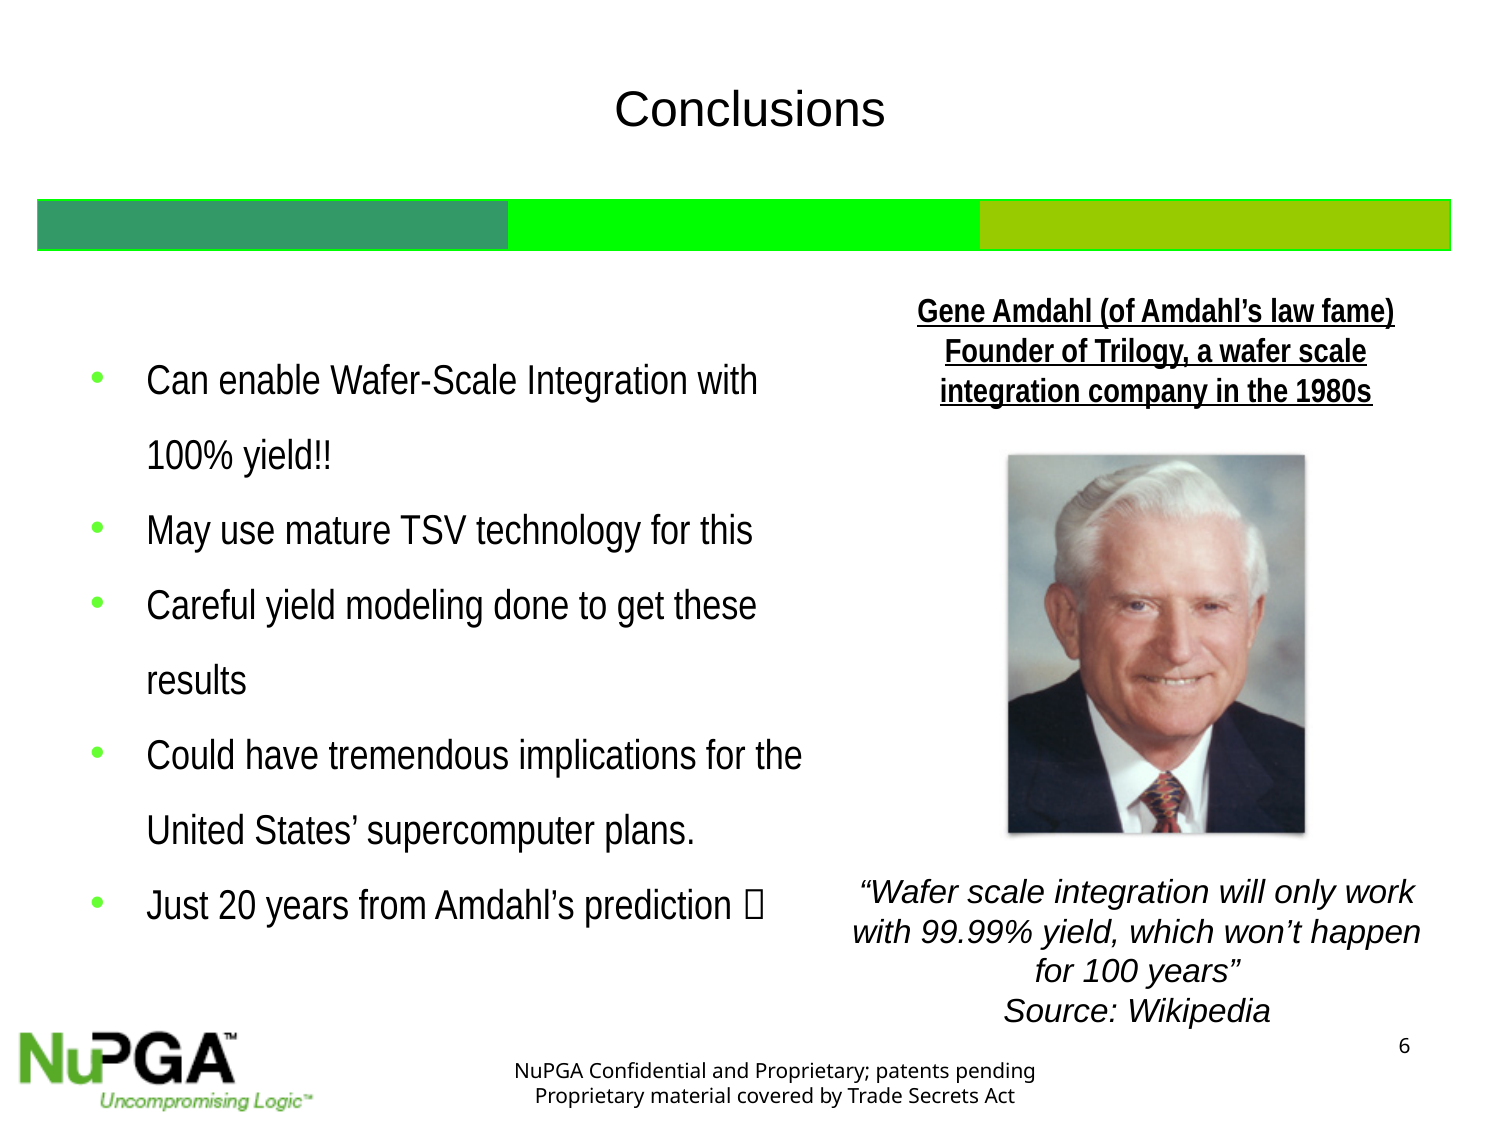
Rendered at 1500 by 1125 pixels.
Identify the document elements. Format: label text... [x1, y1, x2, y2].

picture [999, 449, 1313, 841]
list Can enable Wafer-Scale Integration with 100% yield!! May use mature TSV technology for this Careful yield modeling done to get these results Could have tremendous implications for the United States’ supercomputer plans. Just 20 years from Amdahl’s prediction  [74, 319, 826, 1063]
text_box Gene Amdahl (of Amdahl’s law fame) Founder of Trilogy, a wafer scale integration company in the 1980s [862, 281, 1450, 417]
title Conclusions [74, 12, 1426, 201]
text_box “Wafer scale integration will only work with 99.99% yield, which won’t happen for 100 years” Source: Wikipedia [837, 862, 1438, 1037]
